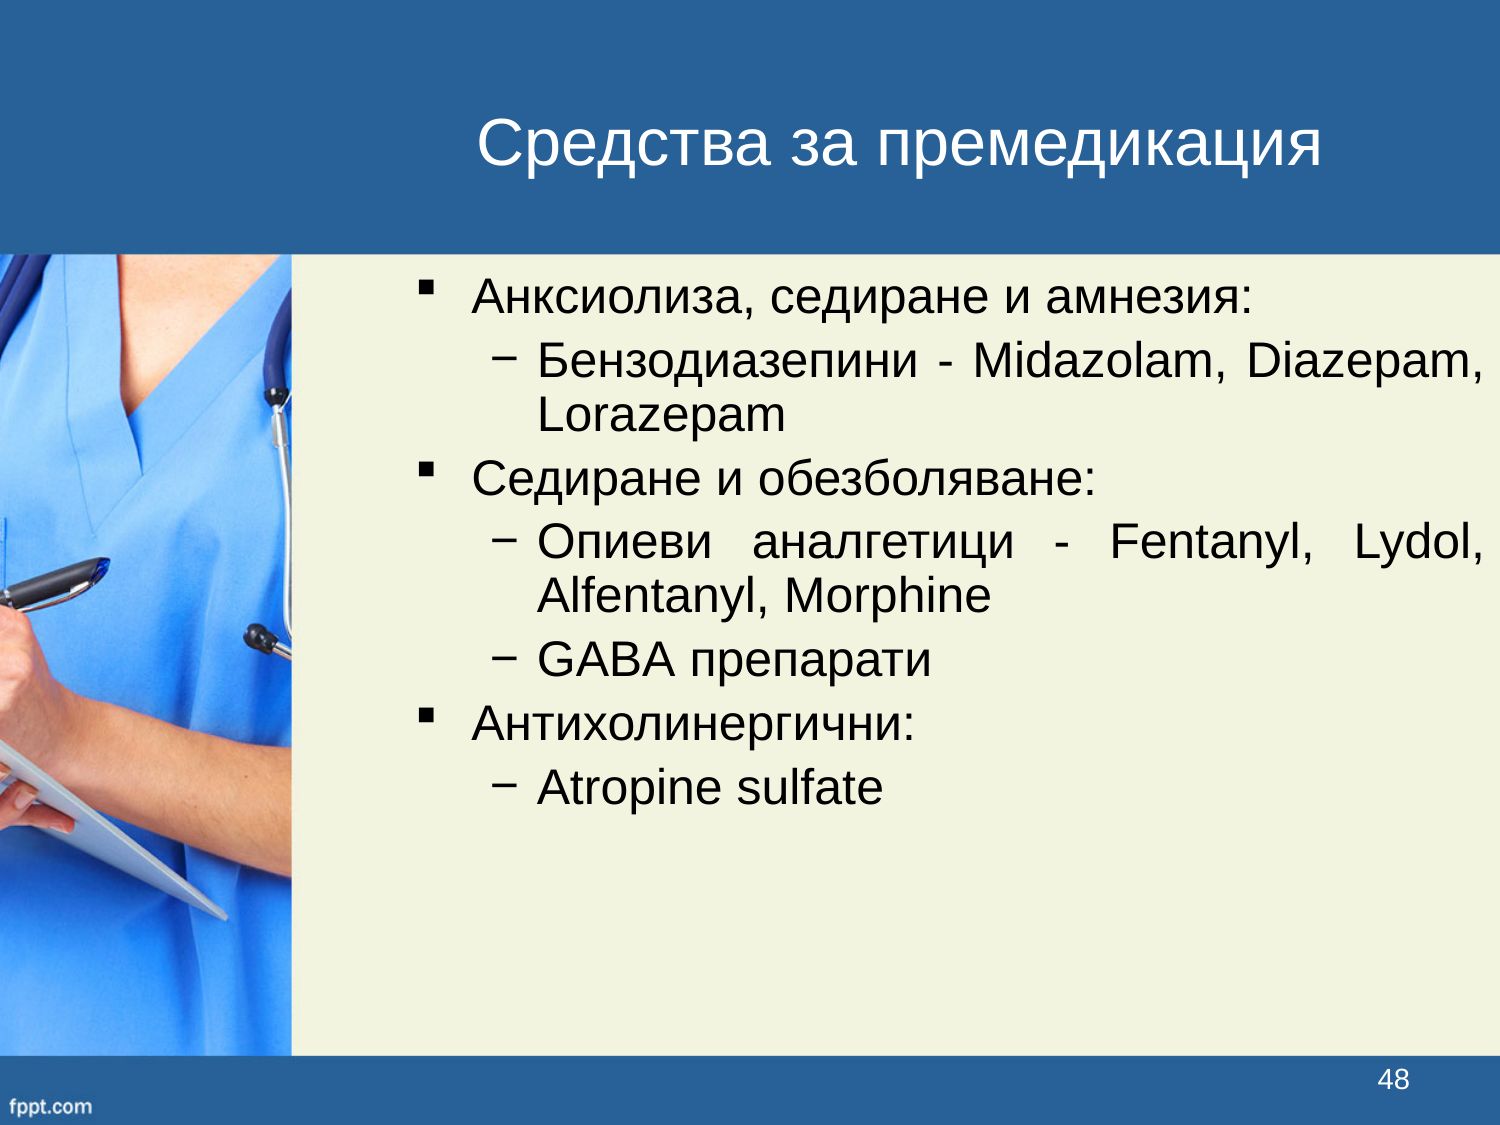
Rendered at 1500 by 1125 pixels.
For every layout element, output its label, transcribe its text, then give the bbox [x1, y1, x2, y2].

picture [0, 0, 1500, 1125]
text_box 48 [1074, 1024, 1425, 1103]
title Средства за премедикация [301, 45, 1500, 233]
list Анксиолиза, седиране и амнезия: Бензодиазепини - Midazolam, Diazepam, Lorazepam Седиране и обезболяване: Опиеви аналгетици - Fentanyl, Lydol, Alfentanyl, Morphine GABA препарати Антихолинергични: Atropine sulfatе [399, 262, 1500, 1005]
